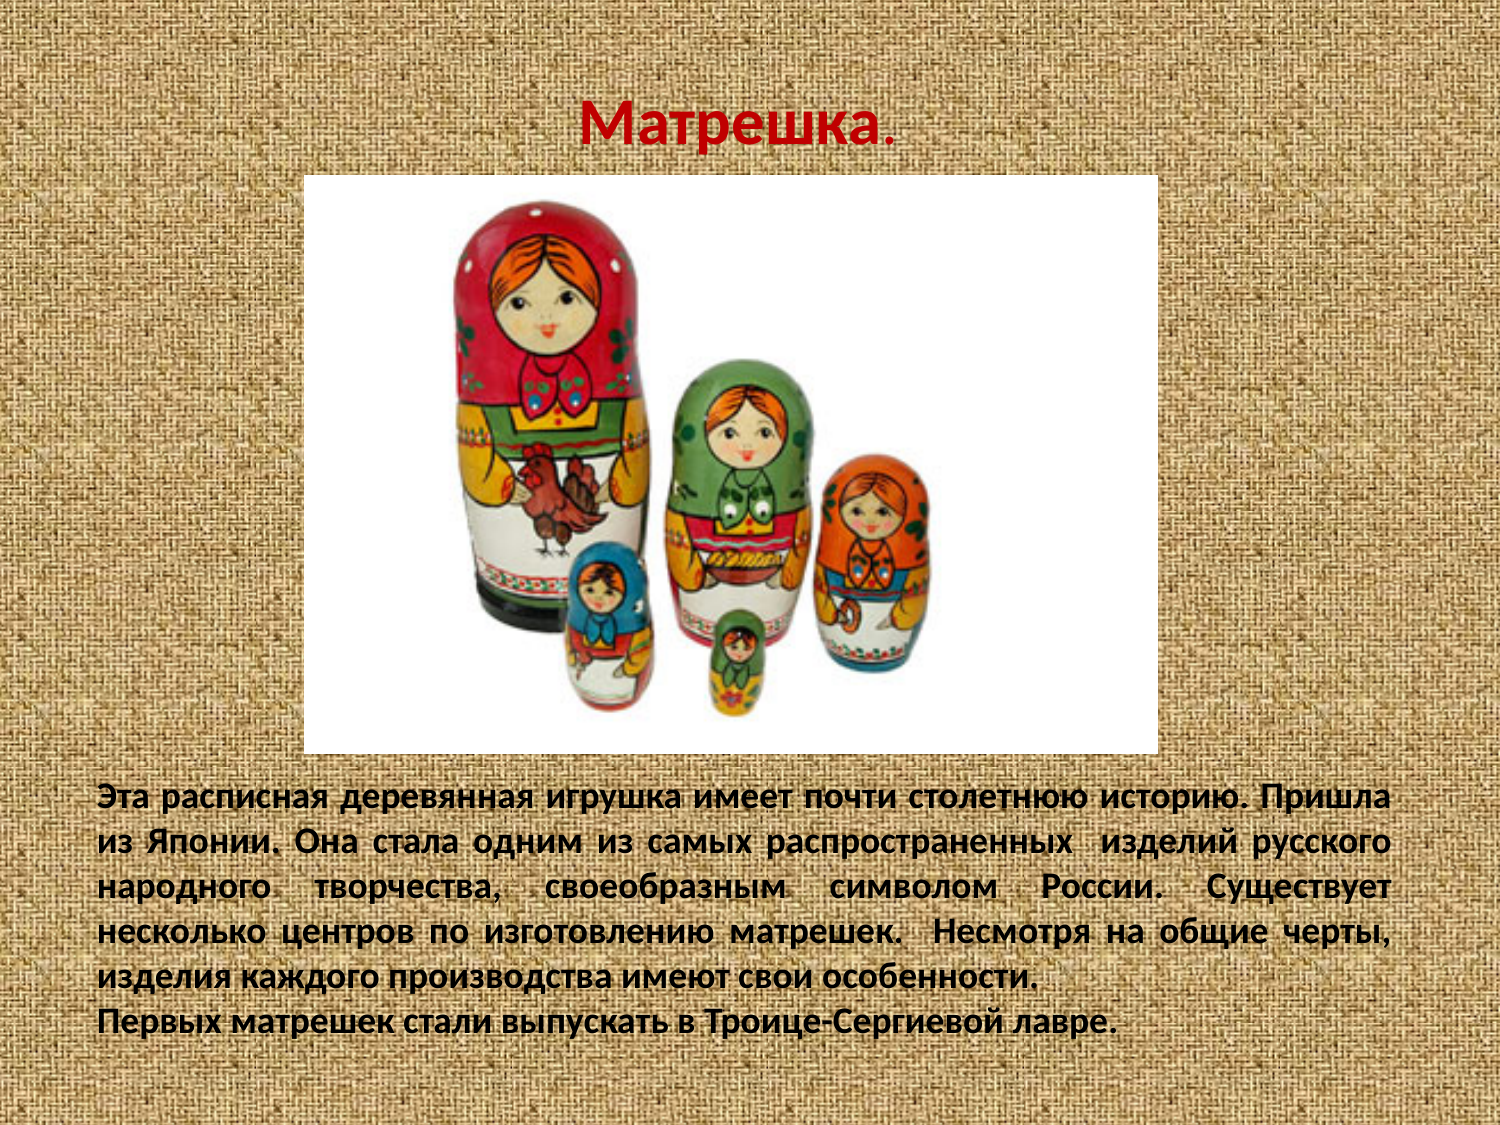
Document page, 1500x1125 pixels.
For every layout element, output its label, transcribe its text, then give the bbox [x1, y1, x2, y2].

picture [0, 0, 1500, 1125]
text_box Матрешка. [564, 70, 914, 165]
text_box Эта расписная деревянная игрушка имеет почти столетнюю историю. Пришла из Японии. Она стала одним из самых распространенных изделий русского народного творчества, своеобразным символом России. Существует несколько центров по изготовлению матрешек. Несмотря на общие черты, изделия каждого производства имеют свои особенности. Первых матрешек стали выпускать в Троице-Сергиевой лавре. [81, 763, 1408, 1048]
